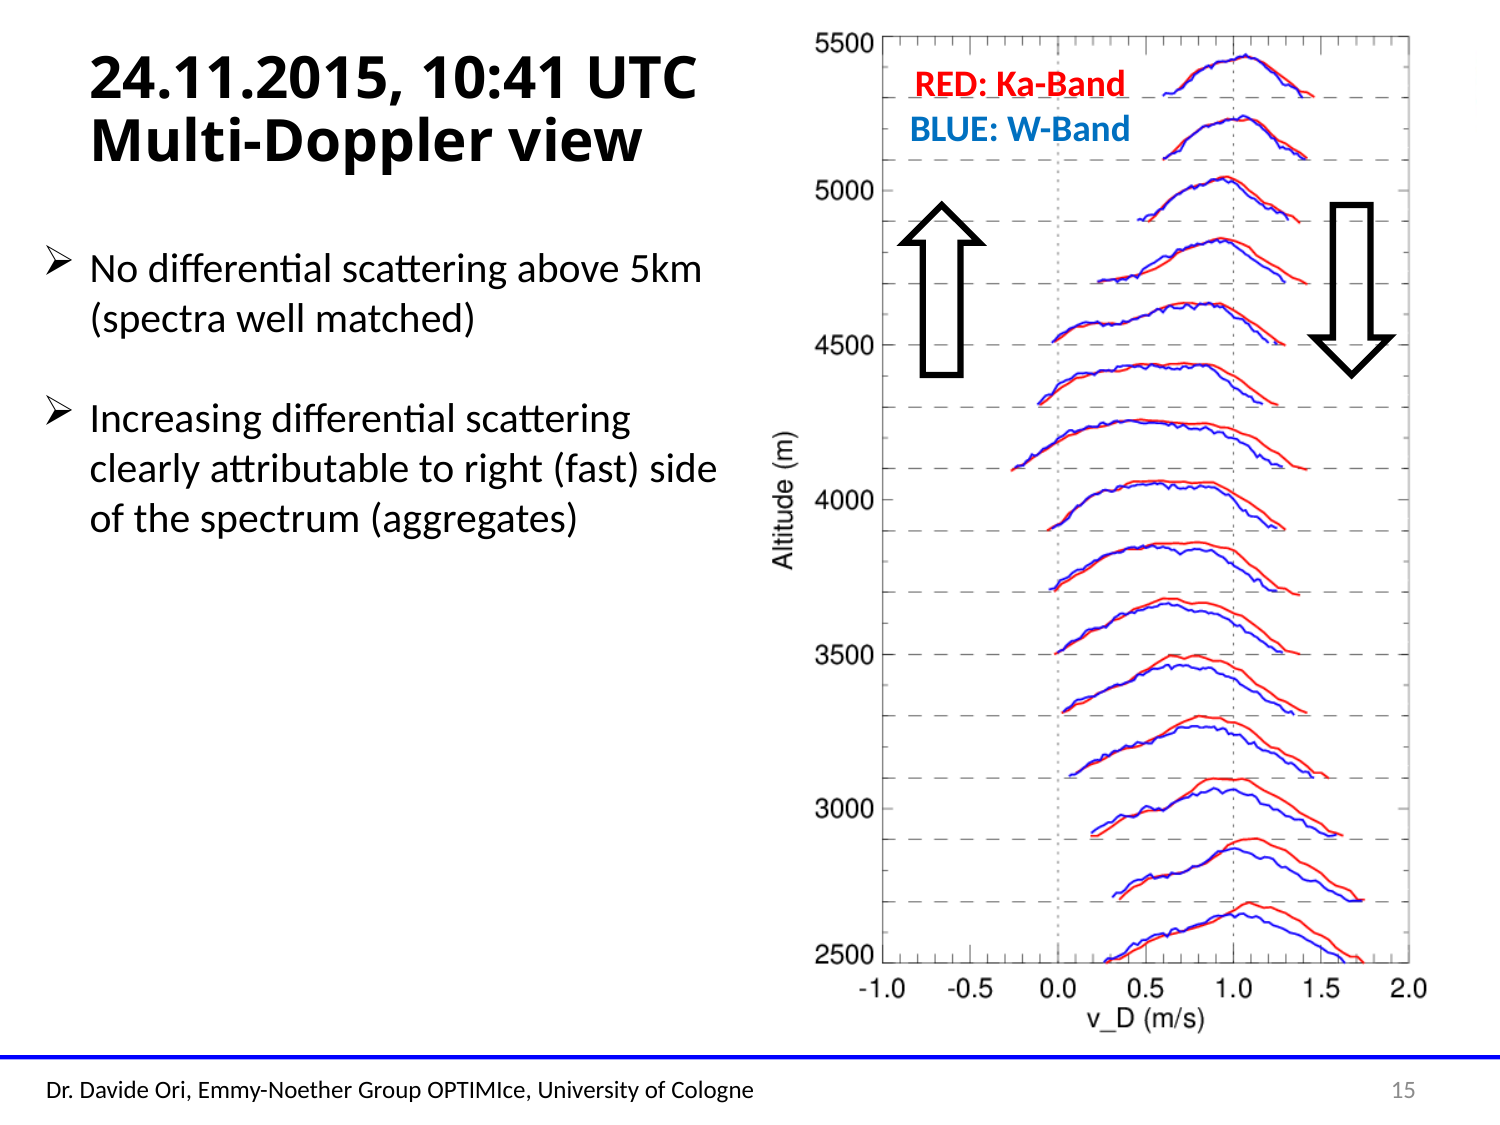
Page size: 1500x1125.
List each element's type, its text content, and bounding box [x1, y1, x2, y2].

title 24.11.2015, 10:41 UTC Multi-Doppler view [75, 41, 744, 198]
text_box No differential scattering above 5km (spectra well matched) Increasing differential scattering clearly attributable to right (fast) side of the spectrum (aggregates) [27, 233, 744, 598]
picture [744, 14, 1477, 1050]
slide_number 15 [1061, 1068, 1432, 1109]
